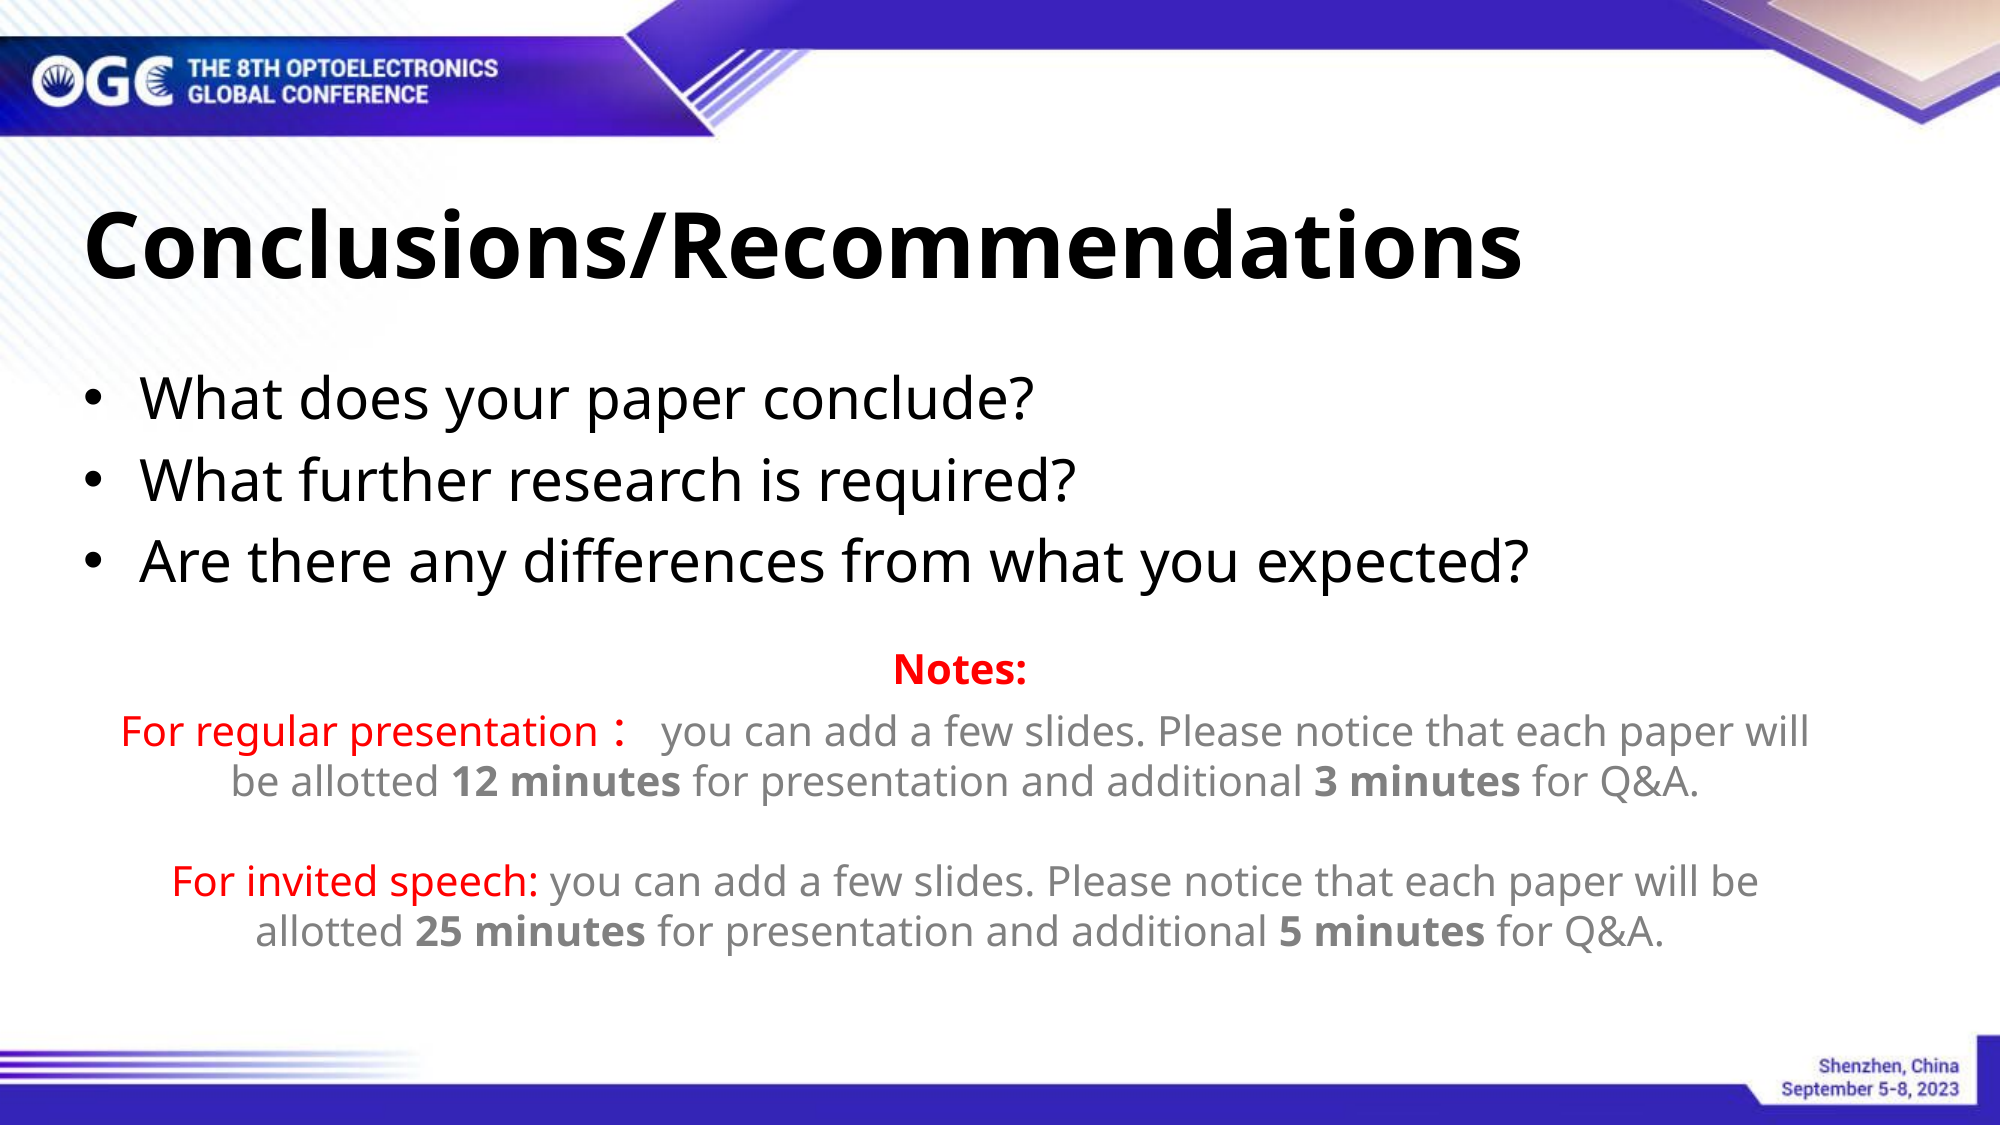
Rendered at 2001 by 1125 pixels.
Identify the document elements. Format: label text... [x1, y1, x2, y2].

picture [0, 0, 2000, 1125]
text_box Notes: For regular presentation：you can add a few slides. Please notice that each paper will be allotted 12 minutes for presentation and additional 3 minutes for Q&A. For invited speech: you can add a few slides. Please notice that each paper will be allotted 25 minutes for presentation and additional 5 minutes for Q&A. [77, 635, 1854, 1012]
text_box What does your paper conclude? What further research is required? Are there any differences from what you expected? [68, 354, 1932, 817]
text_box Conclusions/Recommendations [68, 161, 1932, 337]
